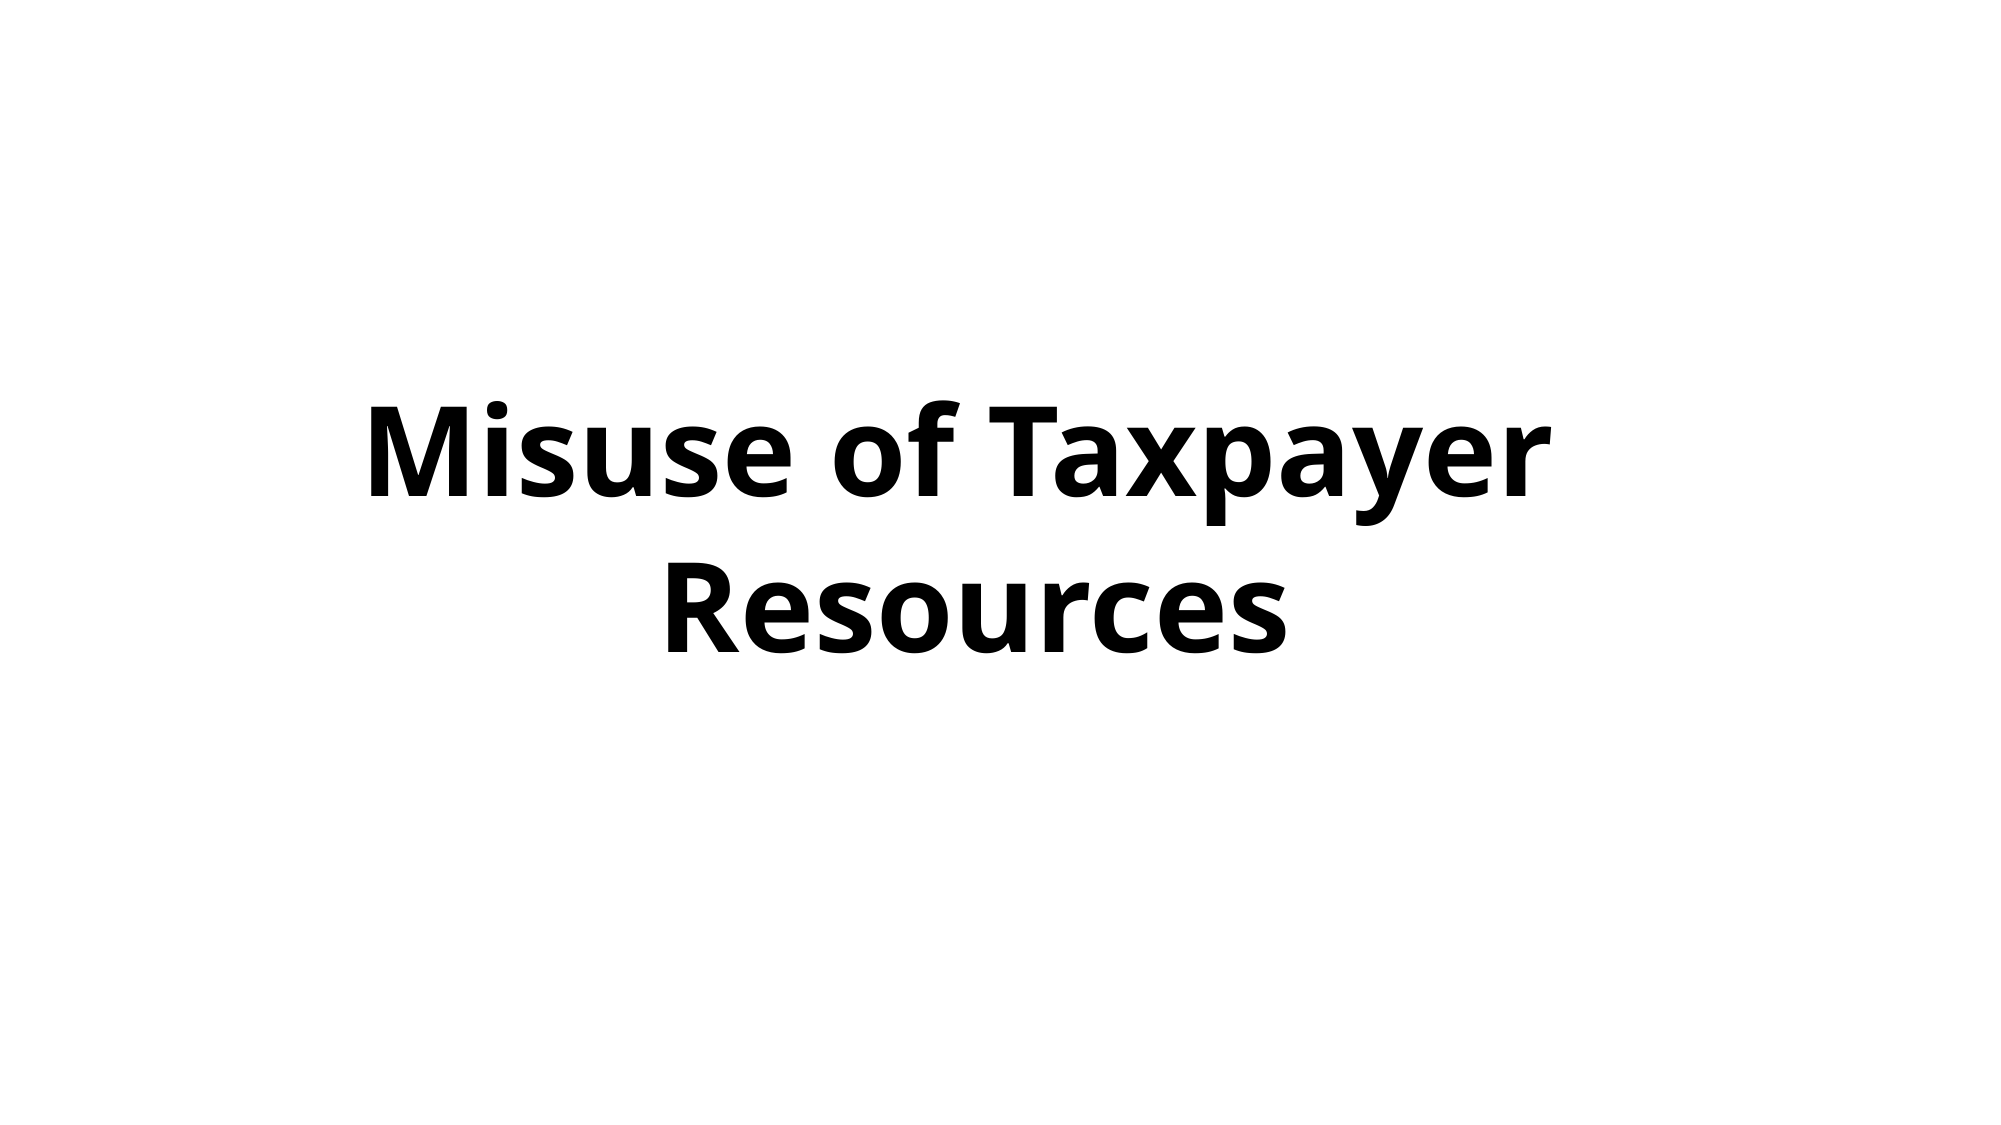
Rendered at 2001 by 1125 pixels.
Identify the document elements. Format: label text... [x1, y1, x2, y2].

list Misuse of Taxpayer Resources [86, 54, 1863, 1014]
